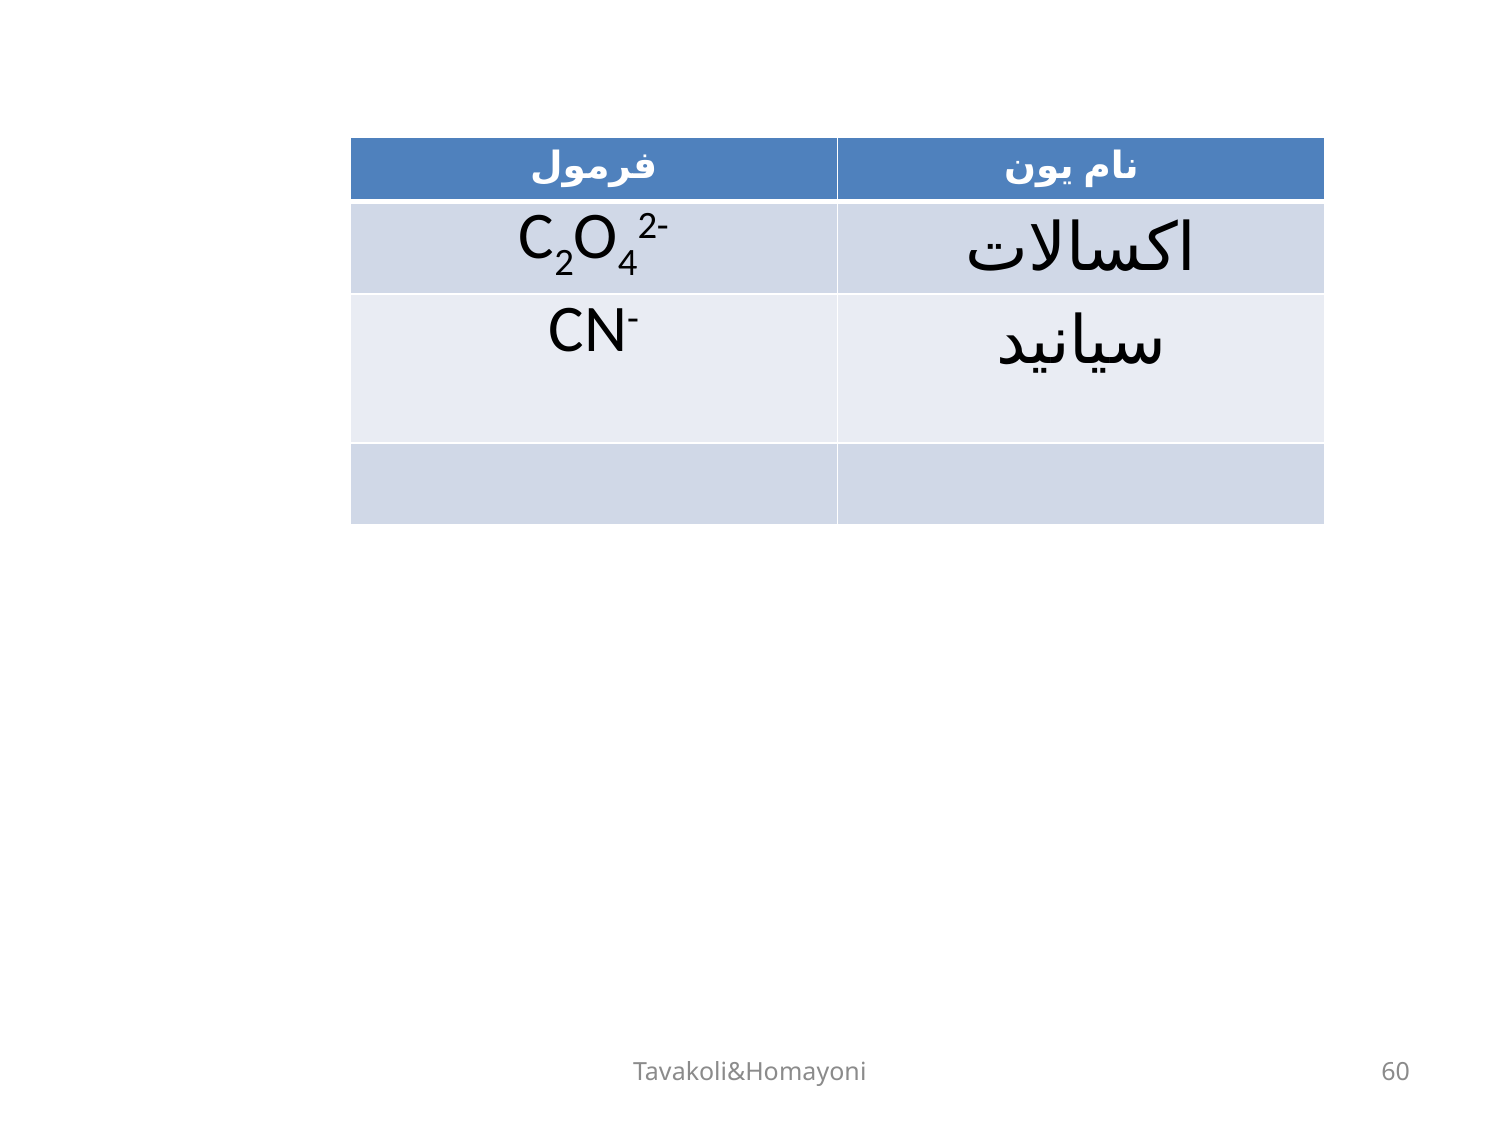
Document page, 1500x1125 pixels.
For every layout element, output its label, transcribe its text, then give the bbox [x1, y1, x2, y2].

table_cell اکسالات [838, 204, 1324, 293]
slide_number 60 [1074, 1042, 1425, 1103]
table_cell C2O42- [351, 204, 837, 293]
table_cell [838, 444, 1324, 524]
footer Tavakoli&Homayoni [512, 1042, 988, 1103]
table_cell [351, 444, 837, 524]
table_cell سیانید [838, 295, 1324, 442]
table_cell CN- [351, 295, 837, 442]
table_header فرمول [351, 138, 837, 199]
table_header نام یون [838, 138, 1324, 199]
